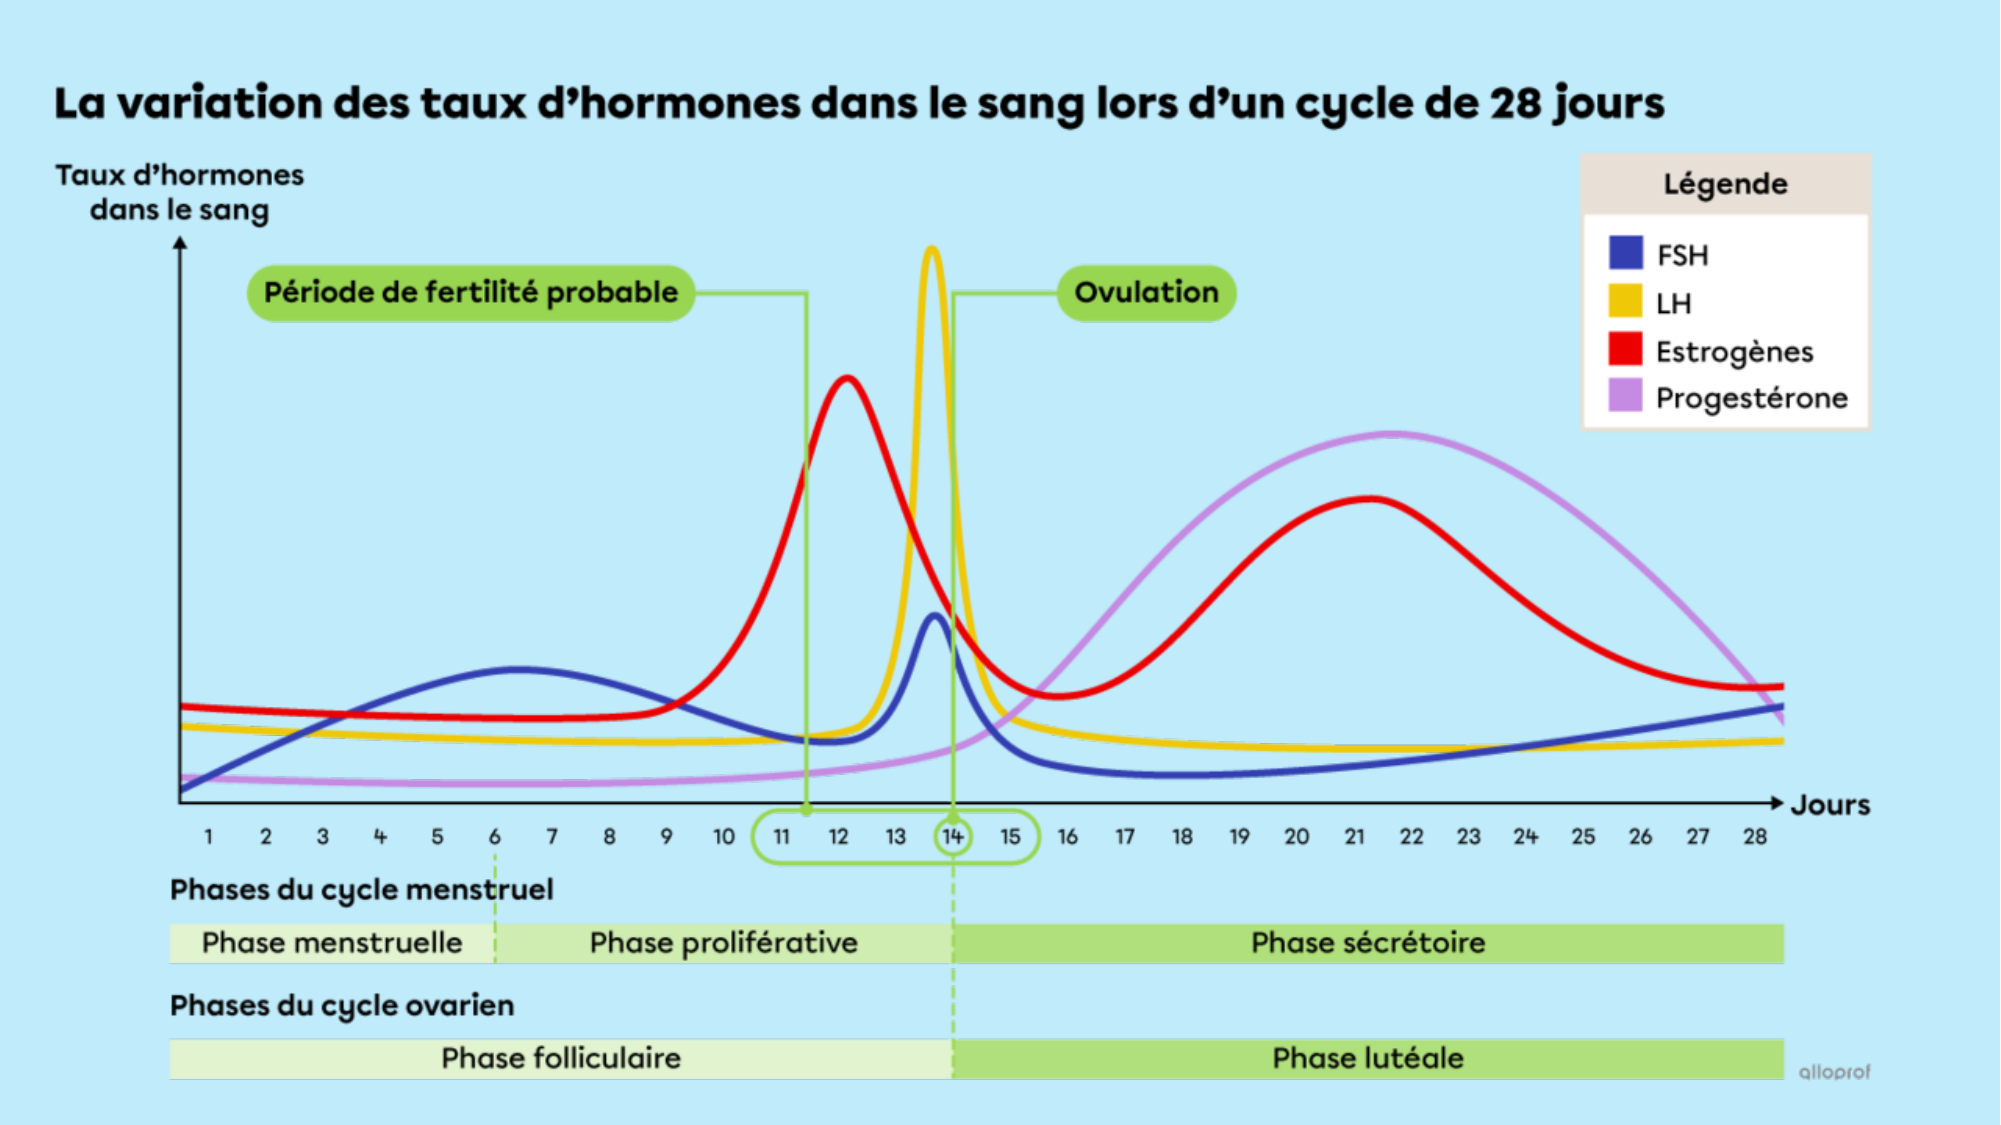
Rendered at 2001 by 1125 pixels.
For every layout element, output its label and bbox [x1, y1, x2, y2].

picture [25, 54, 1901, 1108]
